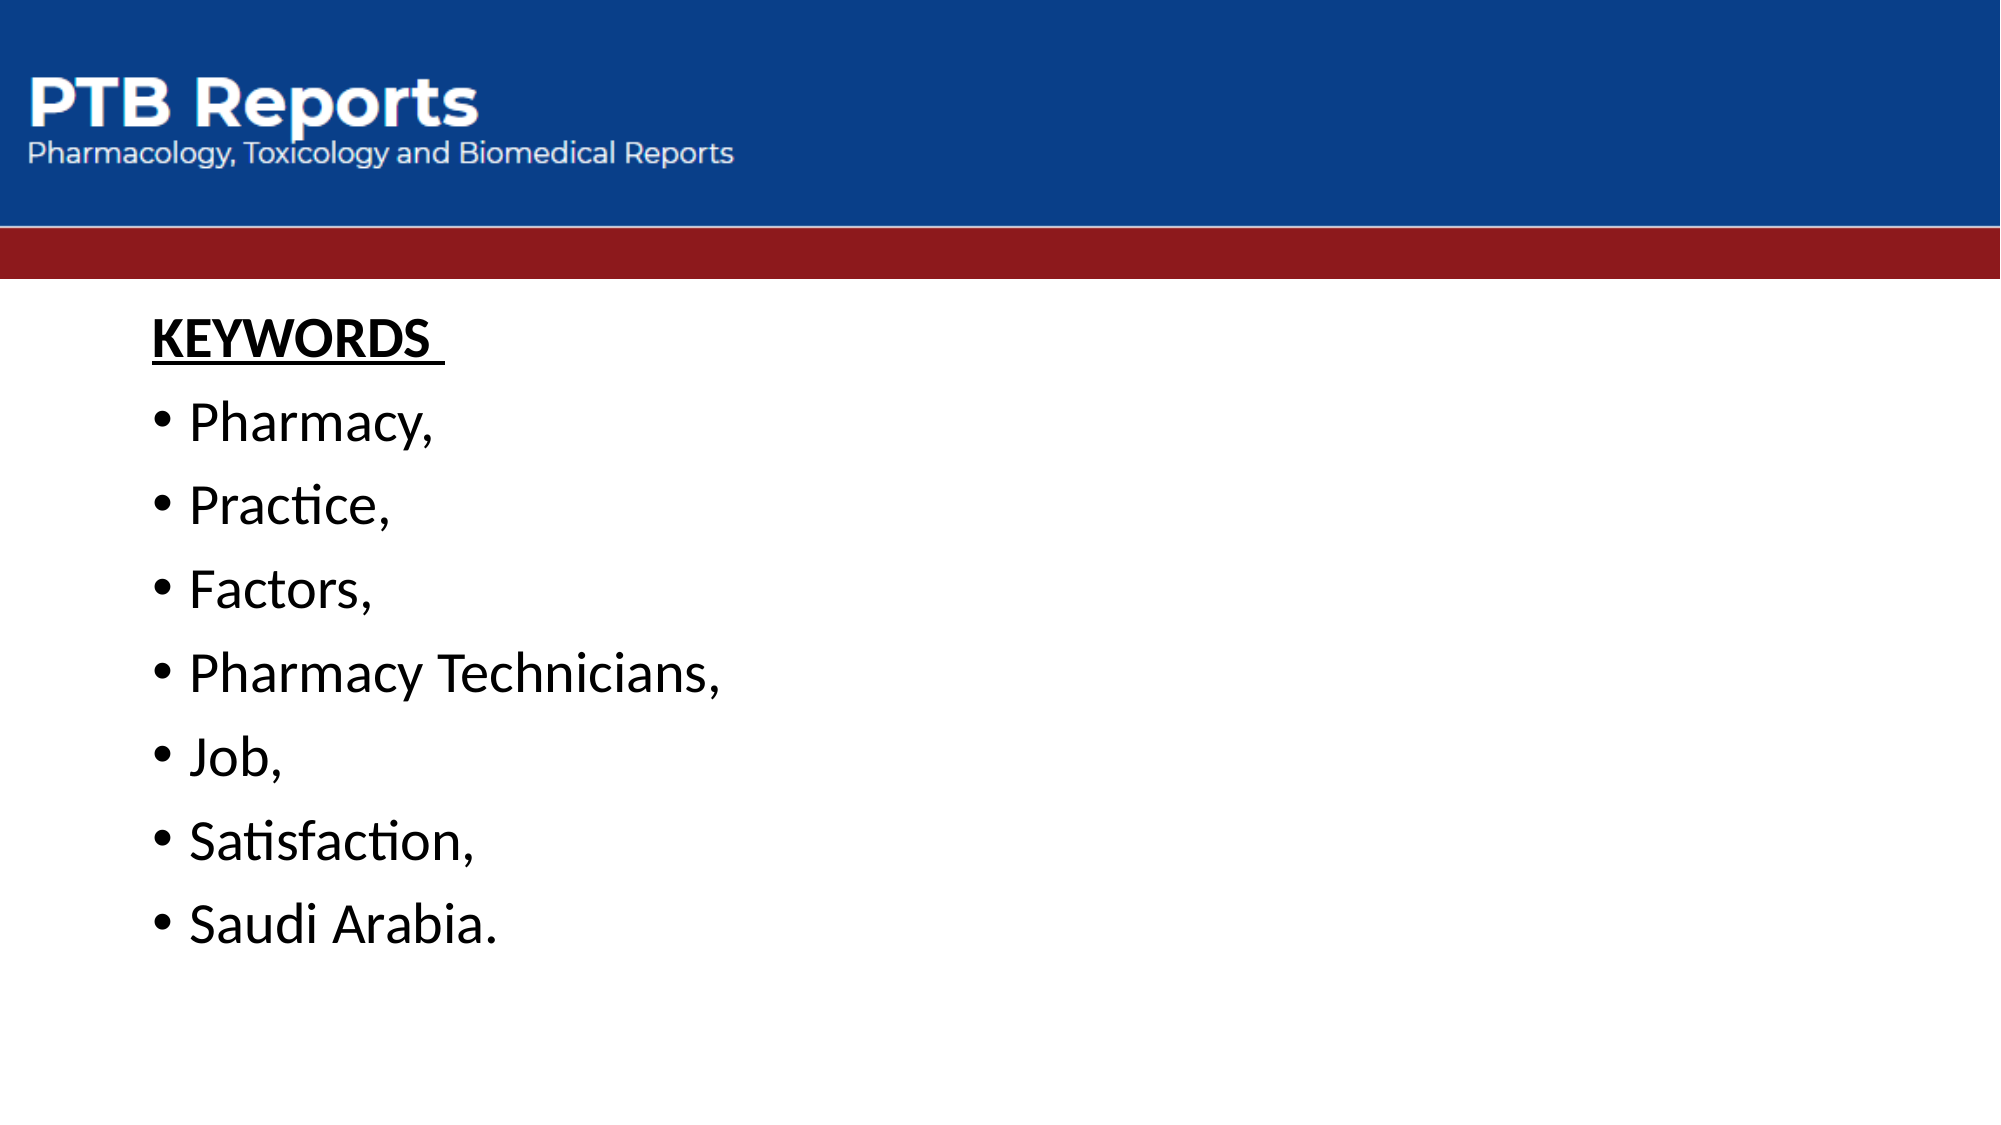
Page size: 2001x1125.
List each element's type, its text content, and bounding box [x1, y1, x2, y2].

picture [0, 0, 2000, 279]
list KEYWORDS Pharmacy, Practice, Factors, Pharmacy Technicians, Job, Satisfaction, Saudi Arabia. [137, 299, 1863, 1088]
